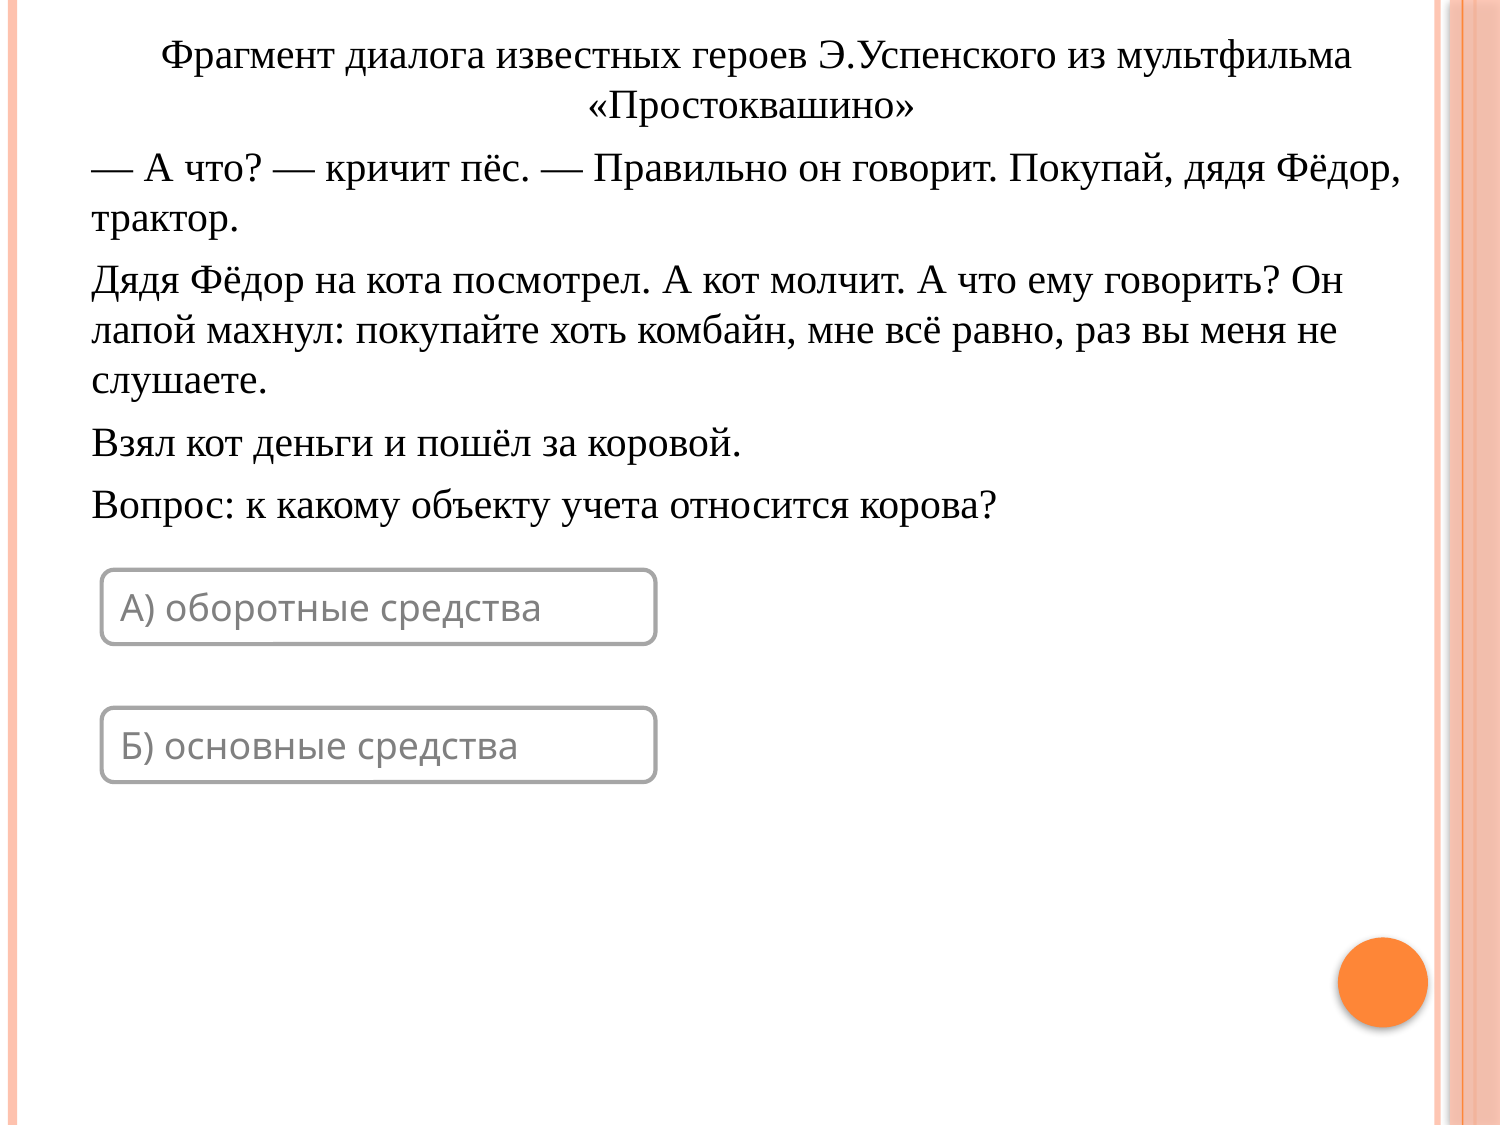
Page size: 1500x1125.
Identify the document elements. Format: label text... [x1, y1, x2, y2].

list Фрагмент диалога известных героев Э.Успенского из мультфильма «Простоквашино» — А что? — кричит пёс. — Правильно он говорит. Покупай, дядя Фёдор, трактор. Дядя Фёдор на кота посмотрел. А кот молчит. А что ему говорить? Он лапой махнул: покупайте хоть комбайн, мне всё равно, раз вы меня не слушаете. Взял кот деньги и пошёл за коровой. Вопрос: к какому объекту учета относится корова? [76, 19, 1427, 830]
text_box Б) основные средства [99, 705, 658, 785]
text_box А) оборотные средства [99, 567, 658, 647]
